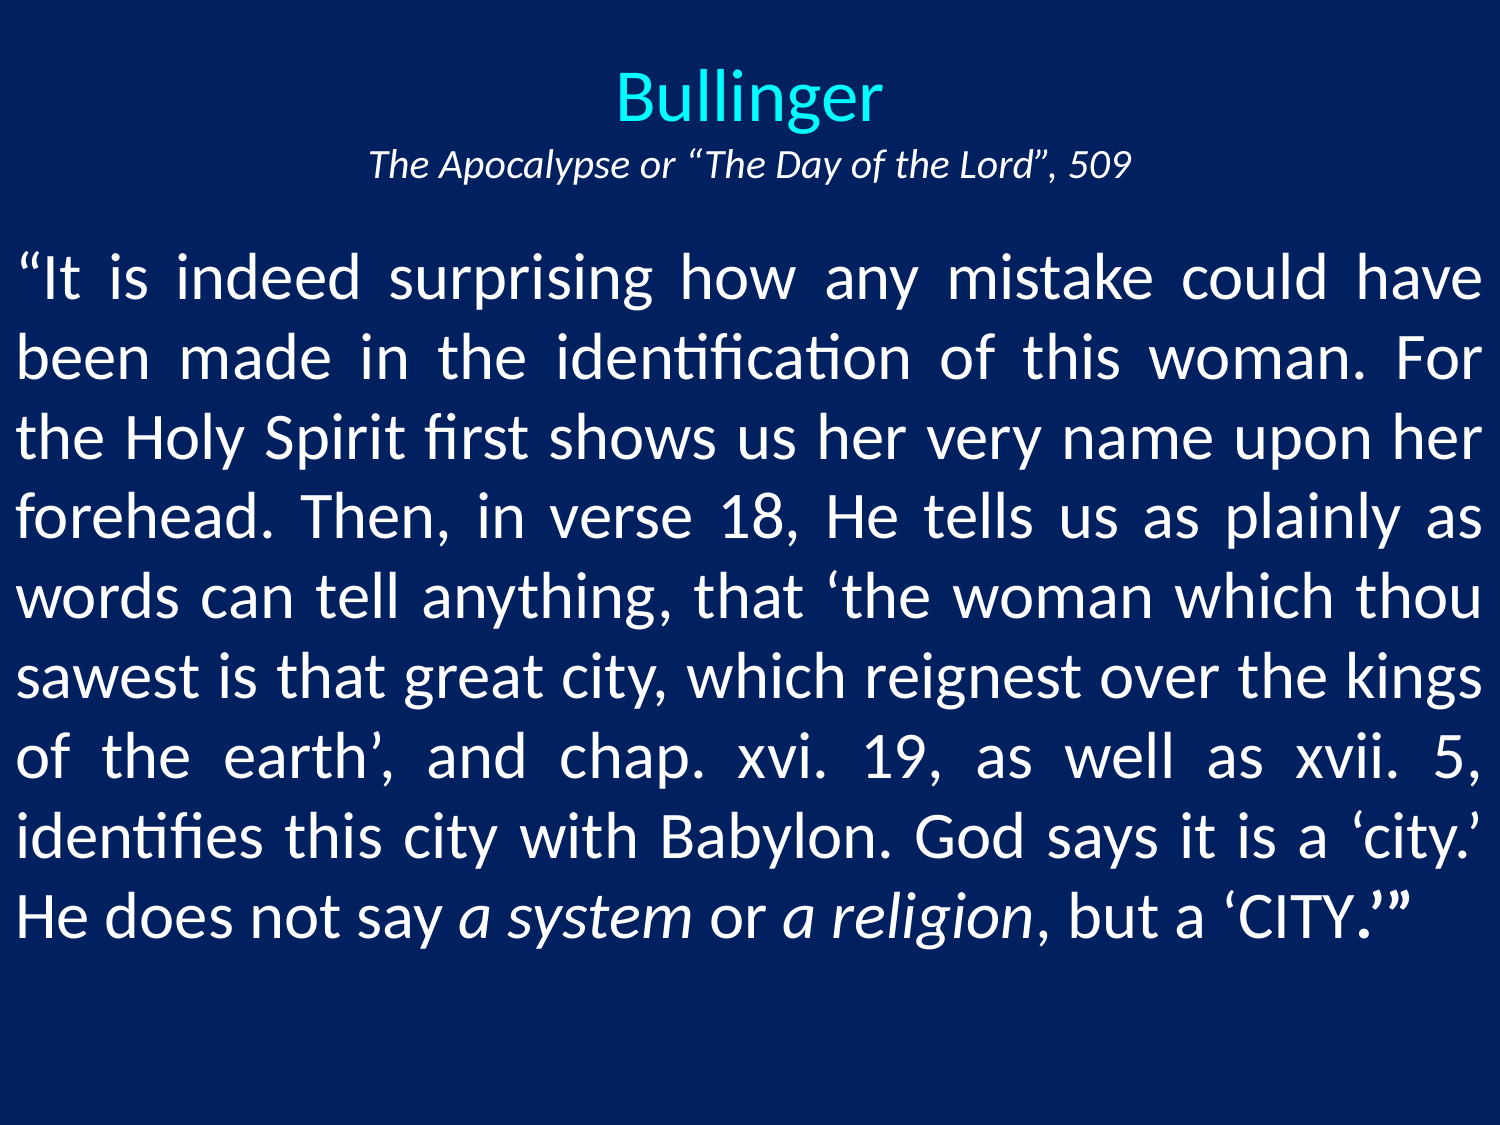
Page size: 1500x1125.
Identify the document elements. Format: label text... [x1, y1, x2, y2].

title Bullinger The Apocalypse or “The Day of the Lord”, 509 [343, 39, 1157, 224]
list “It is indeed surprising how any mistake could have been made in the identification of this woman. For the Holy Spirit first shows us her very name upon her forehead. Then, in verse 18, He tells us as plainly as words can tell anything, that ‘the woman which thou sawest is that great city, which reignest over the kings of the earth’, and chap. xvi. 19, as well as xvii. 5, identifies this city with Babylon. God says it is a ‘city.’ He does not say a system or a religion, but a ‘CITY.’” [0, 224, 1500, 1026]
